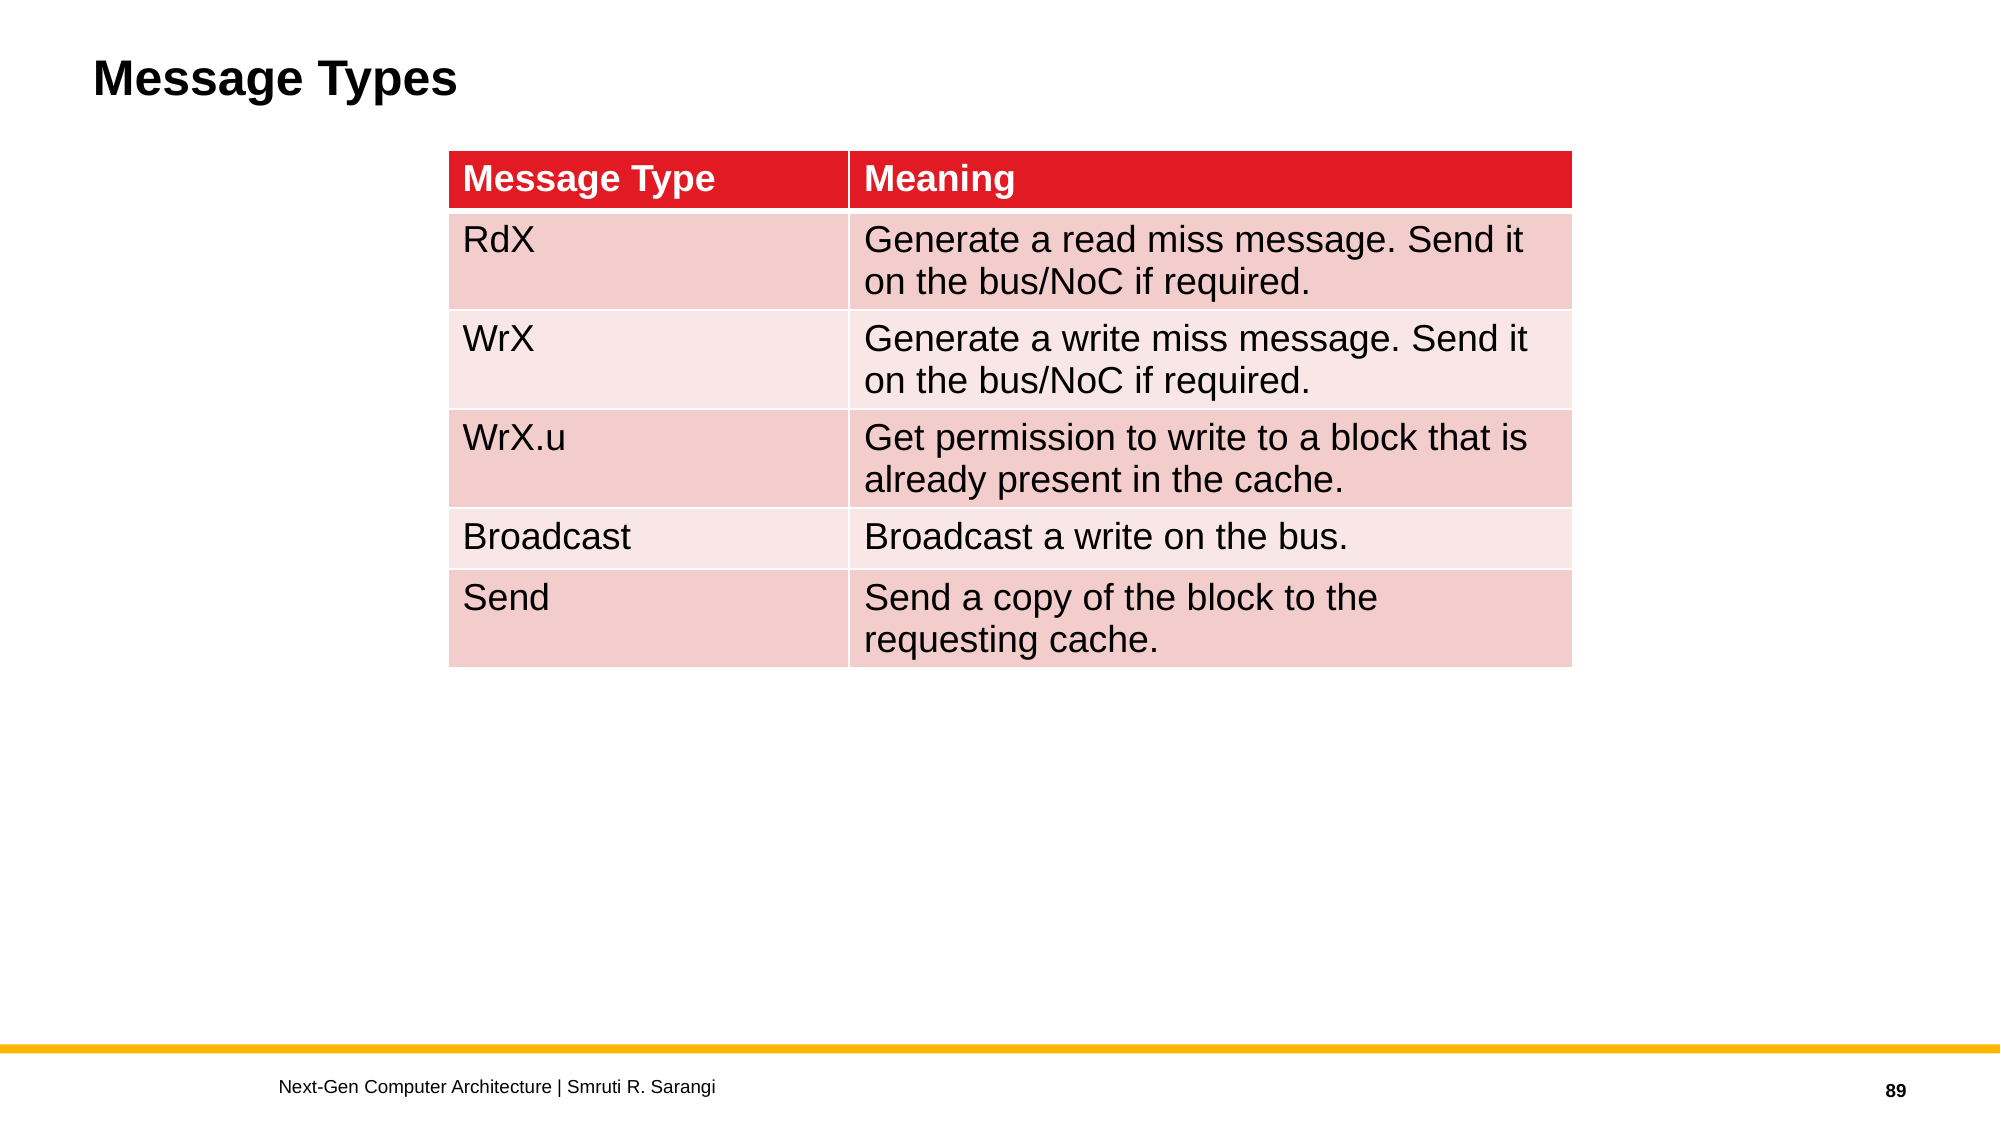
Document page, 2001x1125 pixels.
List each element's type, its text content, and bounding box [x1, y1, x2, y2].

table_cell Send [449, 570, 848, 667]
table_header Meaning [850, 151, 1572, 208]
title Message Types [78, 45, 1578, 180]
table_cell Generate a write miss message. Send it on the bus/NoC if required. [850, 311, 1572, 408]
table_cell Generate a read miss message. Send it on the bus/NoC if required. [850, 214, 1572, 309]
table_cell Broadcast a write on the bus. [850, 509, 1572, 568]
table_cell WrX.u [449, 410, 848, 507]
table_cell Send a copy of the block to the requesting cache. [850, 570, 1572, 667]
table_header Message Type [449, 151, 848, 208]
table_cell Broadcast [449, 509, 848, 568]
table_cell WrX [449, 311, 848, 408]
table_cell Get permission to write to a block that is already present in the cache. [850, 410, 1572, 507]
table_cell RdX [449, 214, 848, 309]
slide_number 89 [1711, 1071, 1922, 1109]
footer Next-Gen Computer Architecture | Smruti R. Sarangi [263, 1067, 1464, 1105]
